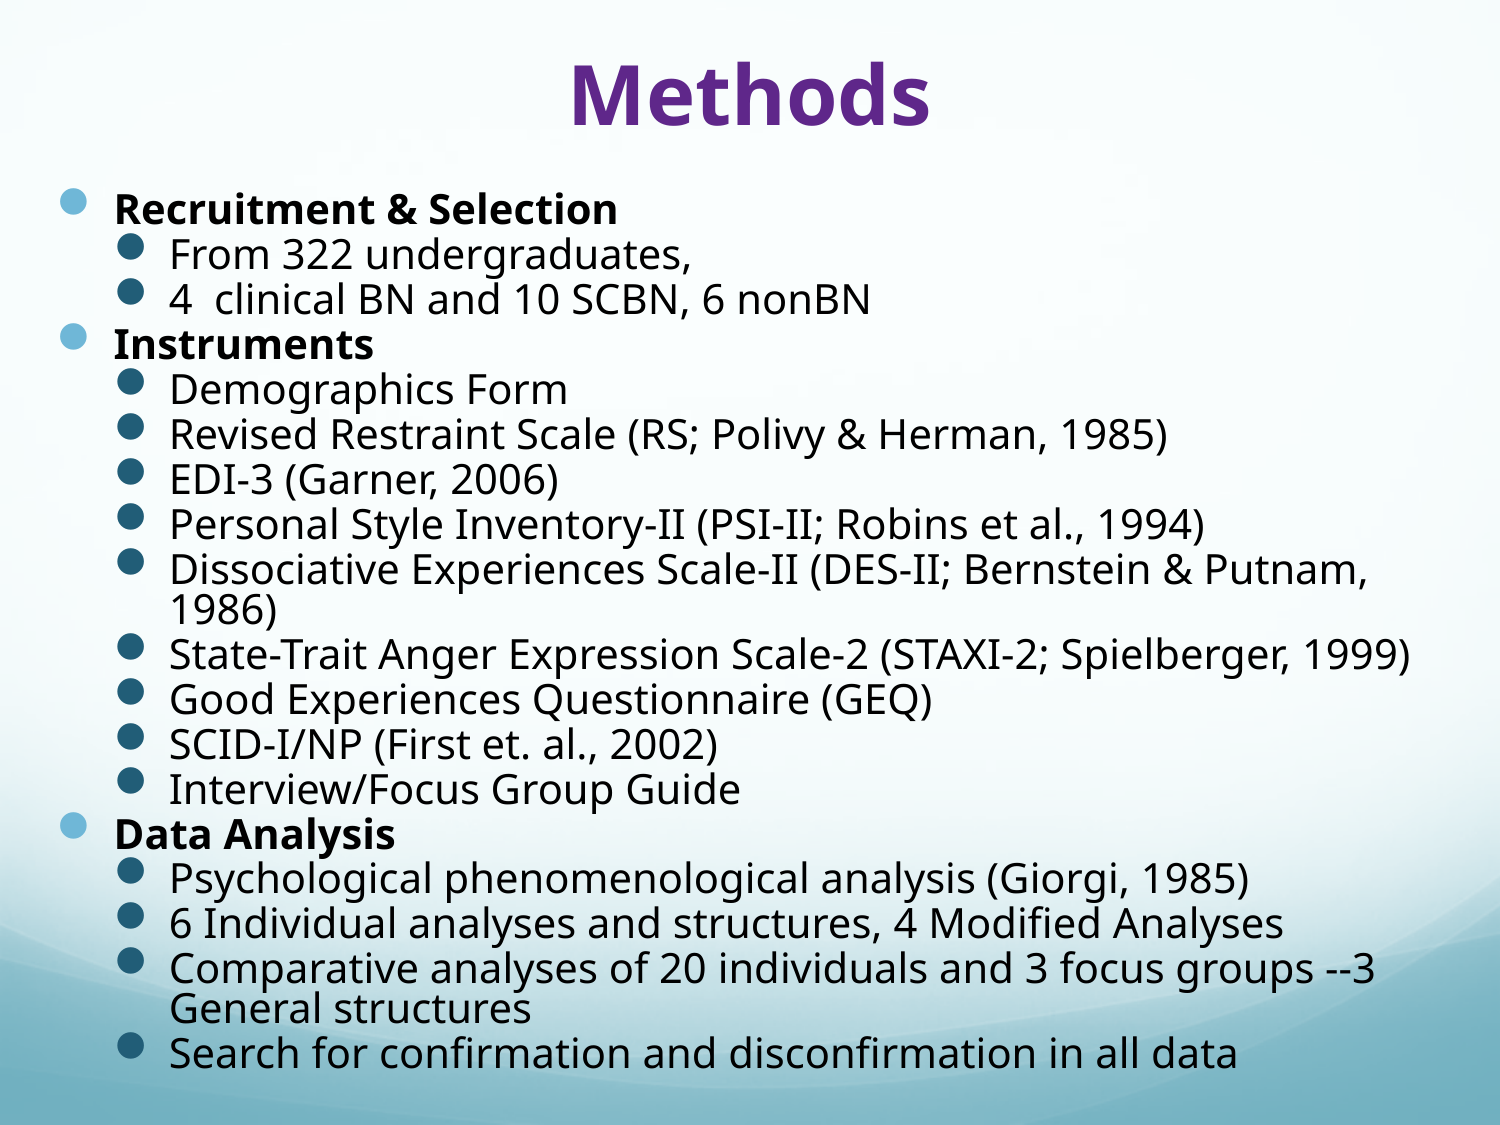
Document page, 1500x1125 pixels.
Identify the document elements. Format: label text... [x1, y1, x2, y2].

title Methods [90, 17, 1410, 150]
list Recruitment & Selection From 322 undergraduates, 4 clinical BN and 10 SCBN, 6 nonBN Instruments Demographics Form Revised Restraint Scale (RS; Polivy & Herman, 1985) EDI-3 (Garner, 2006) Personal Style Inventory-II (PSI-II; Robins et al., 1994) Dissociative Experiences Scale-II (DES-II; Bernstein & Putnam, 1986) State-Trait Anger Expression Scale-2 (STAXI-2; Spielberger, 1999) Good Experiences Questionnaire (GEQ) SCID-I/NP (First et. al., 2002) Interview/Focus Group Guide Data Analysis Psychological phenomenological analysis (Giorgi, 1985) 6 Individual analyses and structures, 4 Modified Analyses Comparative analyses of 20 individuals and 3 focus groups --3 General structures Search for confirmation and disconfirmation in all data [41, 185, 1459, 1103]
